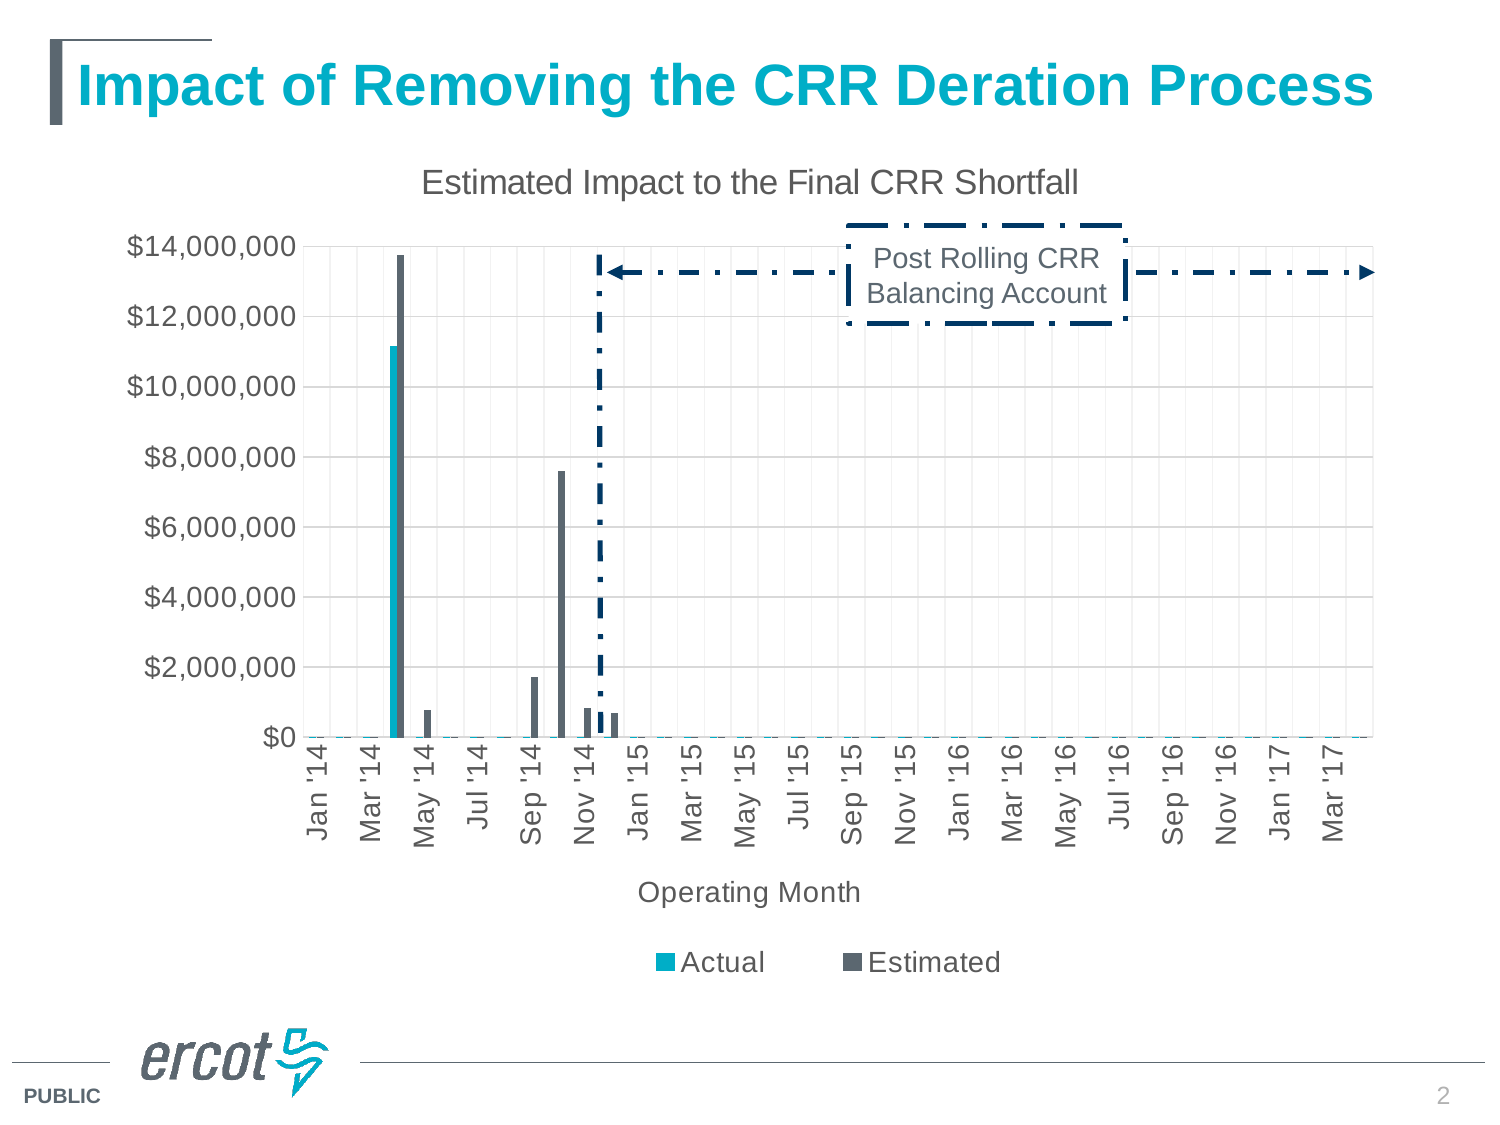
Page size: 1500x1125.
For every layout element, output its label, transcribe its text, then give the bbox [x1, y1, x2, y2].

title Impact of Removing the CRR Deration Process [62, 39, 1450, 125]
slide_number 2 [1400, 1076, 1488, 1113]
picture [137, 1024, 332, 1100]
chart [100, 126, 1399, 998]
